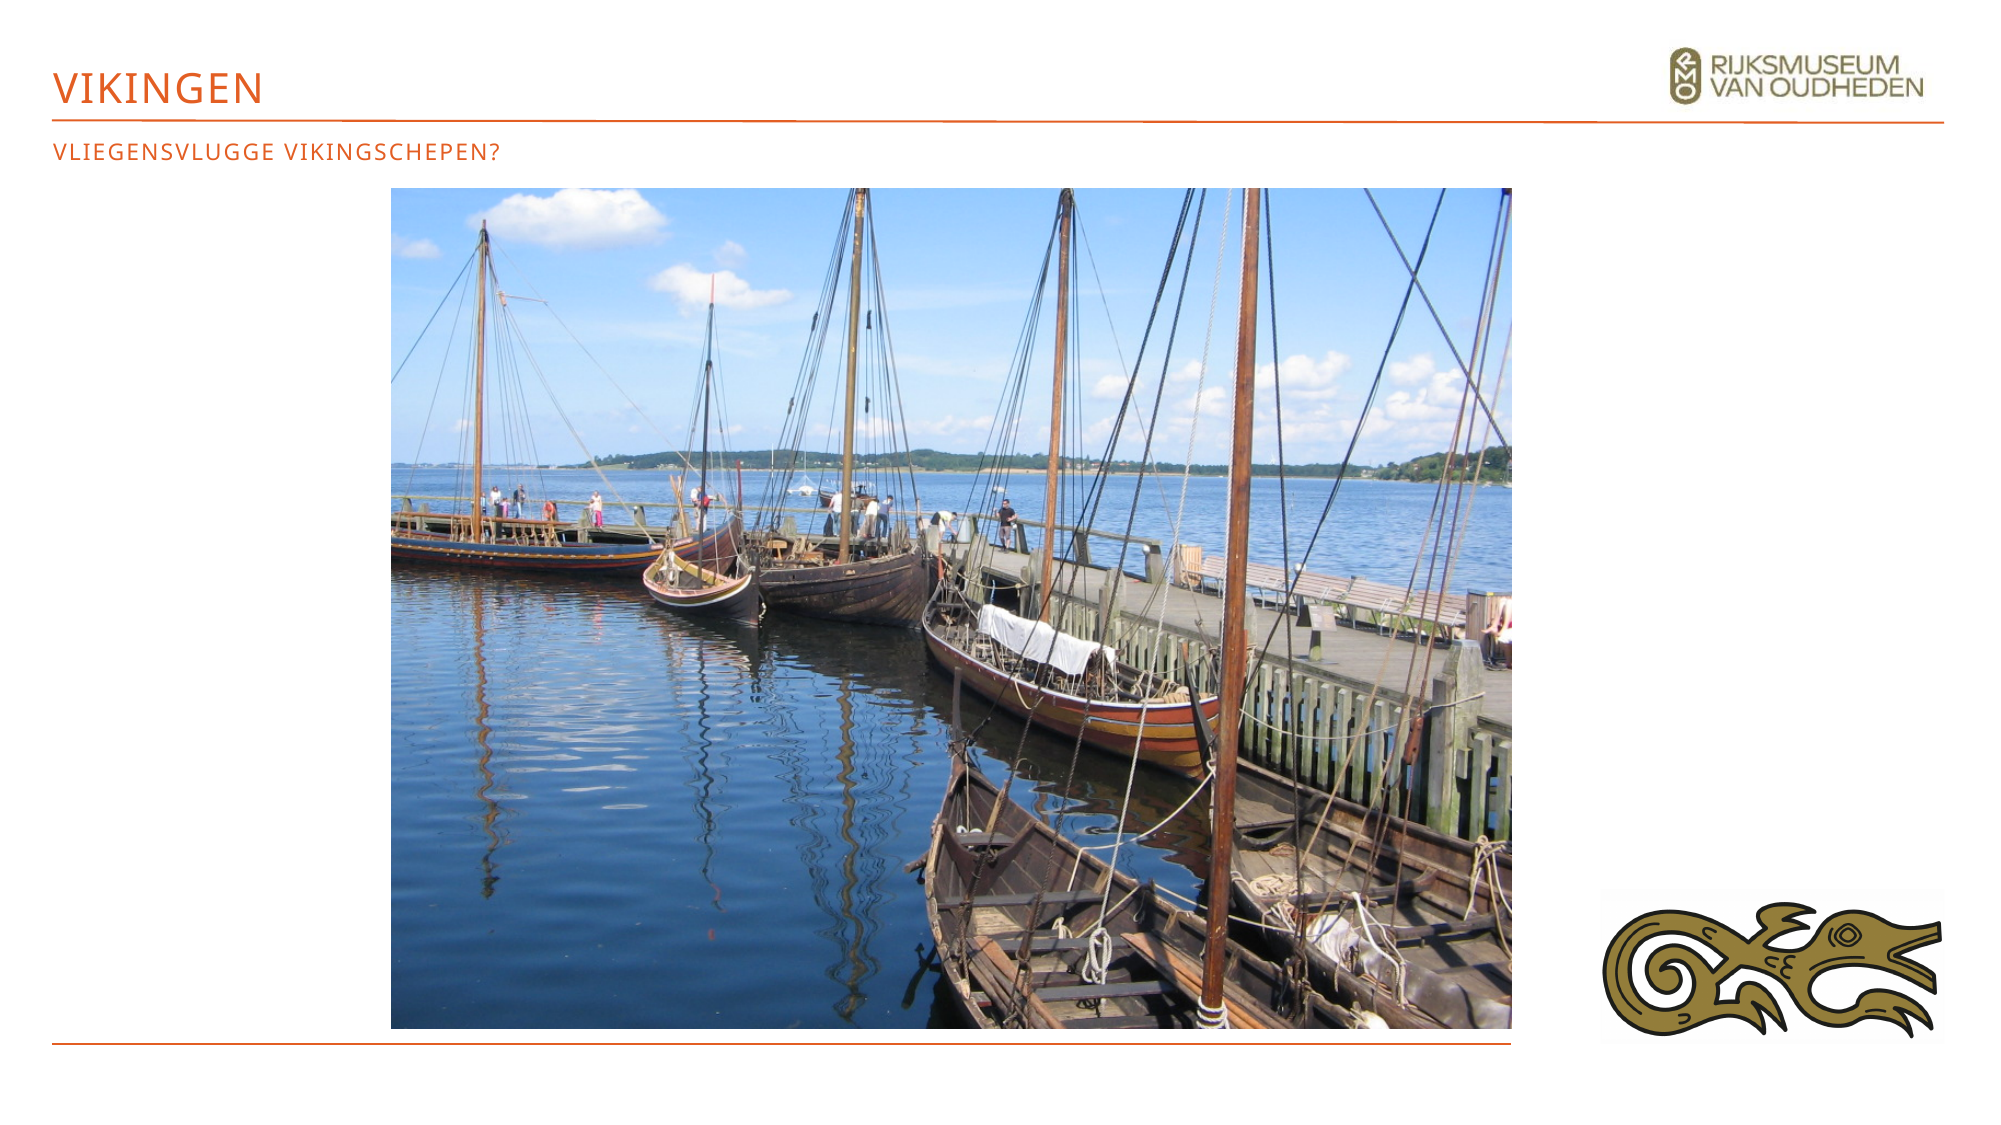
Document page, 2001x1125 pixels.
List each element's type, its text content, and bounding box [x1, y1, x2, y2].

picture [391, 188, 1512, 1029]
text_box VLIEGENSVLUGGE VIKINGSCHEPEN? [38, 130, 972, 173]
picture [1645, 31, 1945, 121]
picture [1600, 889, 1945, 1044]
text_box VIKINGEN [38, 54, 735, 120]
